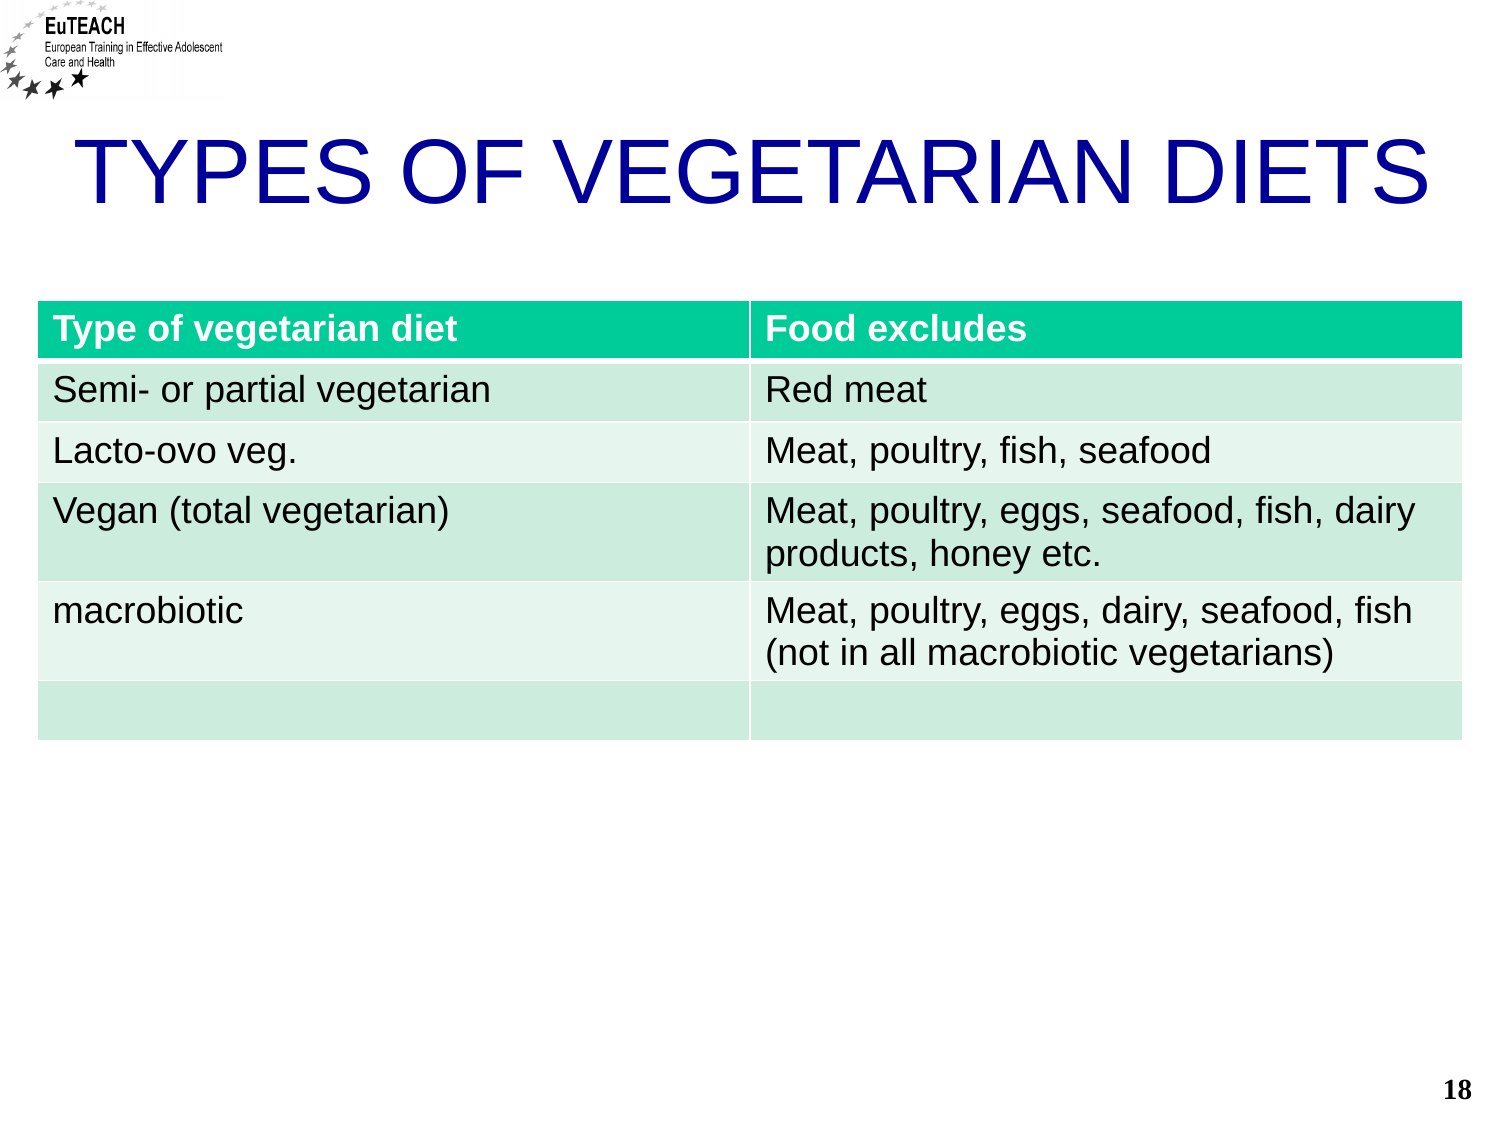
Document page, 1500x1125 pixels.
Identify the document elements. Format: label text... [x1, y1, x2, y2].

table_cell Semi- or partial vegetarian [38, 364, 749, 421]
table_cell Lacto-ovo veg. [38, 423, 749, 482]
slide_number 18 [1174, 1049, 1488, 1125]
table_cell [38, 681, 749, 740]
table_cell Meat, poultry, eggs, dairy, seafood, fish (not in all macrobiotic vegetarians) [751, 582, 1462, 680]
table_cell Vegan (total vegetarian) [38, 483, 749, 581]
table_header Food excludes [751, 301, 1462, 358]
table_cell Meat, poultry, eggs, seafood, fish, dairy products, honey etc. [751, 483, 1462, 581]
table_cell [751, 681, 1462, 740]
table_cell Red meat [751, 364, 1462, 421]
table_header Type of vegetarian diet [38, 301, 749, 358]
title Types of vegetarian diets [41, 54, 1467, 280]
table_cell Meat, poultry, fish, seafood [751, 423, 1462, 482]
table_cell macrobiotic [38, 582, 749, 680]
